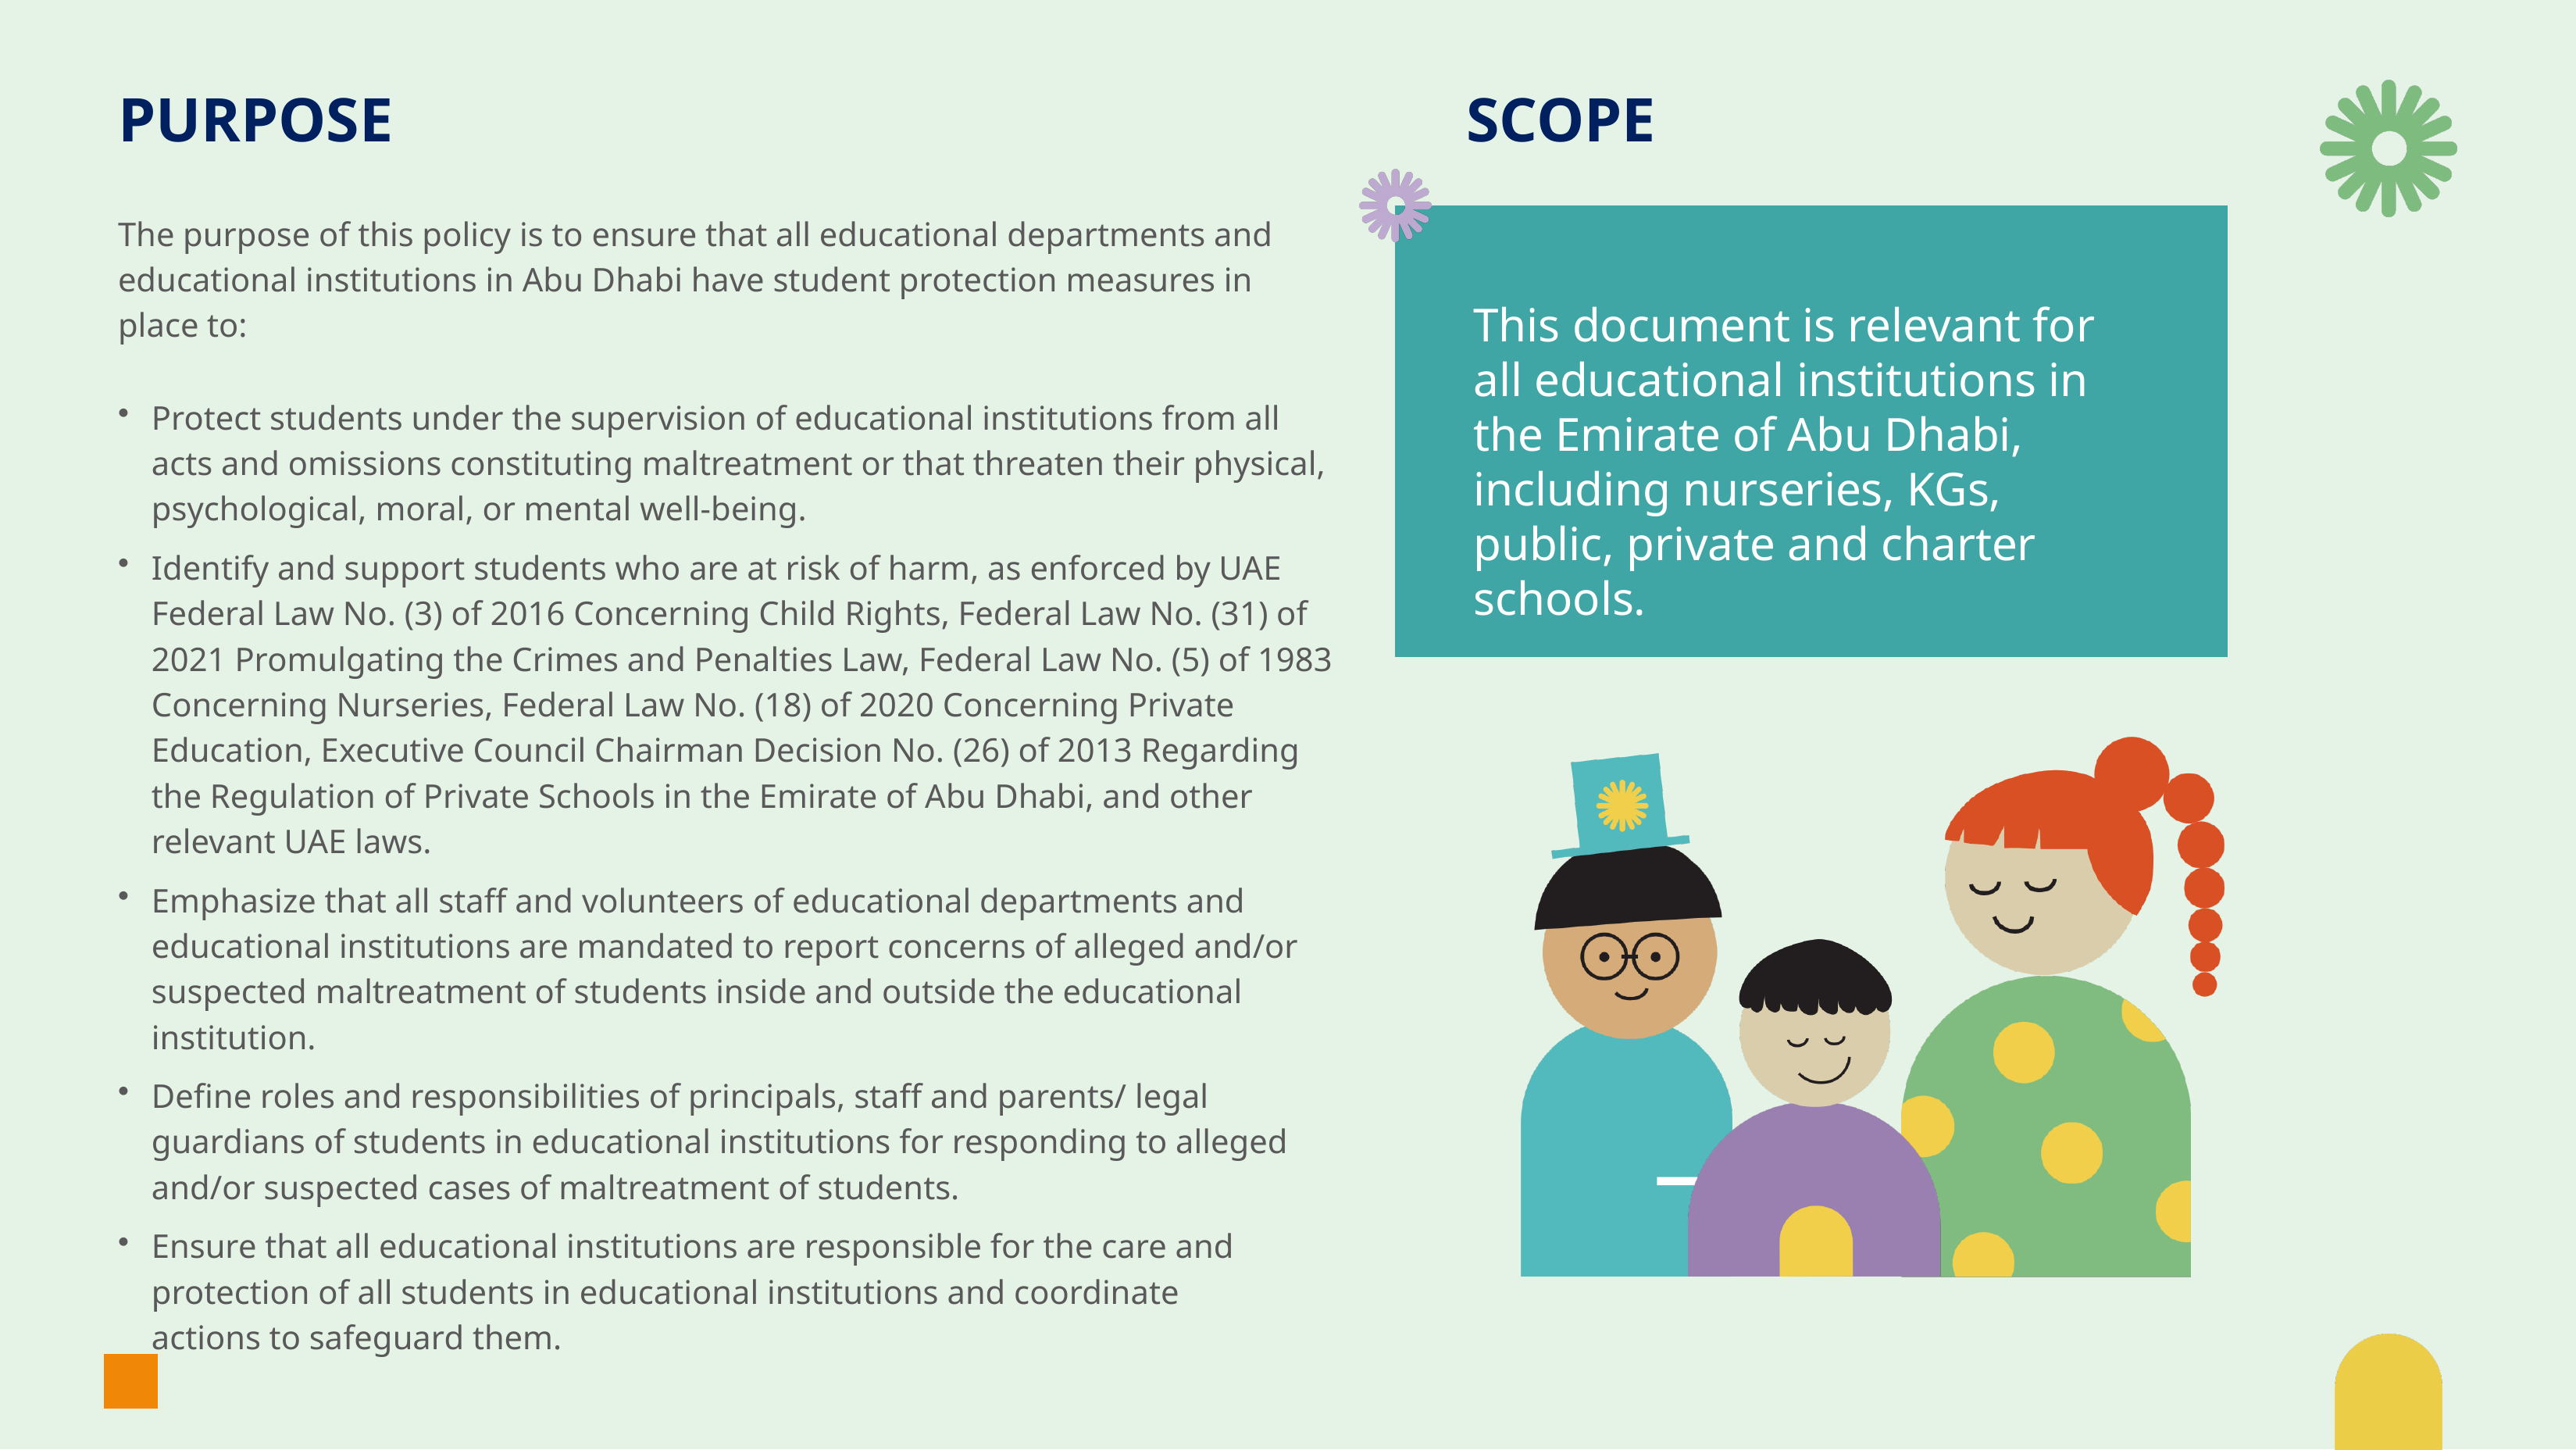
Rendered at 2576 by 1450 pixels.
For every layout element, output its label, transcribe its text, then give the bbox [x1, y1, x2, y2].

text_box PURPOSE [116, 80, 427, 155]
picture [2334, 1334, 2442, 1450]
picture [103, 1354, 158, 1409]
text_box SCOPE [1452, 80, 1668, 155]
text_box The purpose of this policy is to ensure that all educational departments and educational institutions in Abu Dhabi have student protection measures in place to: Protect students under the supervision of educational institutions from all acts and omissions constituting maltreatment or that threaten their physical, psychological, moral, or mental well-being. Identify and support students who are at risk of harm, as enforced by UAE Federal Law No. (3) of 2016 Concerning Child Rights, Federal Law No. (31) of 2021 Promulgating the Crimes and Penalties Law, Federal Law No. (5) of 1983 Concerning Nurseries, Federal Law No. (18) of 2020 Concerning Private Education, Executive Council Chairman Decision No. (26) of 2013 Regarding the Regulation of Private Schools in the Emirate of Abu Dhabi, and other relevant UAE laws. Emphasize that all staff and volunteers of educational departments and educational institutions are mandated to report concerns of alleged and/or suspected maltreatment of students inside and outside the educational institution. Define roles and responsibilities of principals, staff and parents/ legal guardians of students in educational institutions for responding to alleged and/or suspected cases of maltreatment of students. Ensure that all educational institutions are responsible for the care and protection of all students in educational institutions and coordinate actions to safeguard them. [116, 205, 1353, 1356]
picture [1521, 736, 2225, 1278]
picture [1359, 169, 2228, 657]
picture [2320, 80, 2457, 217]
